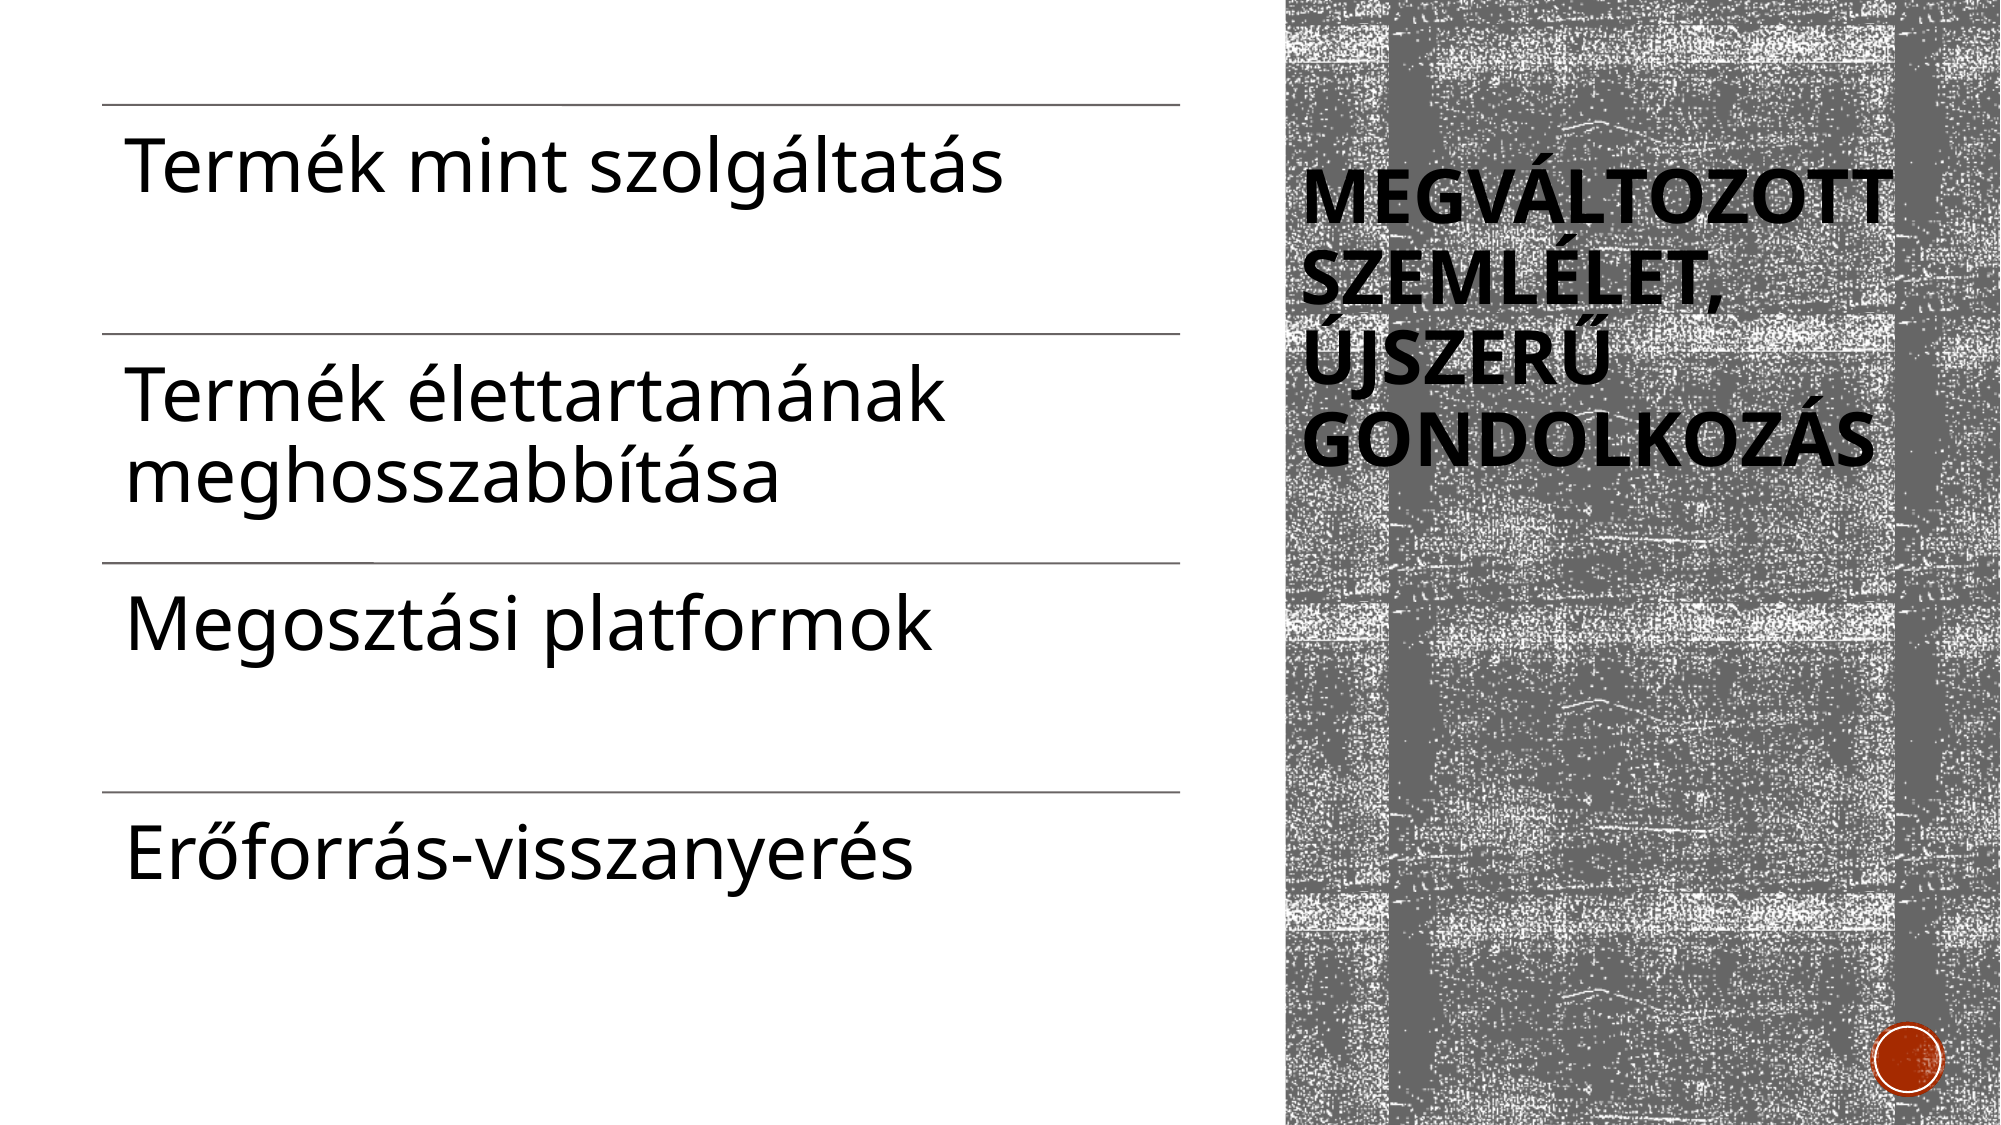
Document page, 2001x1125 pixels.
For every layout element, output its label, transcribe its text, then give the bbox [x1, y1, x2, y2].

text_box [1872, 1024, 1944, 1096]
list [105, 108, 1178, 1020]
title Megváltozott szemlélet, újszerű gondolkozás [1285, 104, 1972, 536]
text_box [1284, 0, 2000, 1125]
